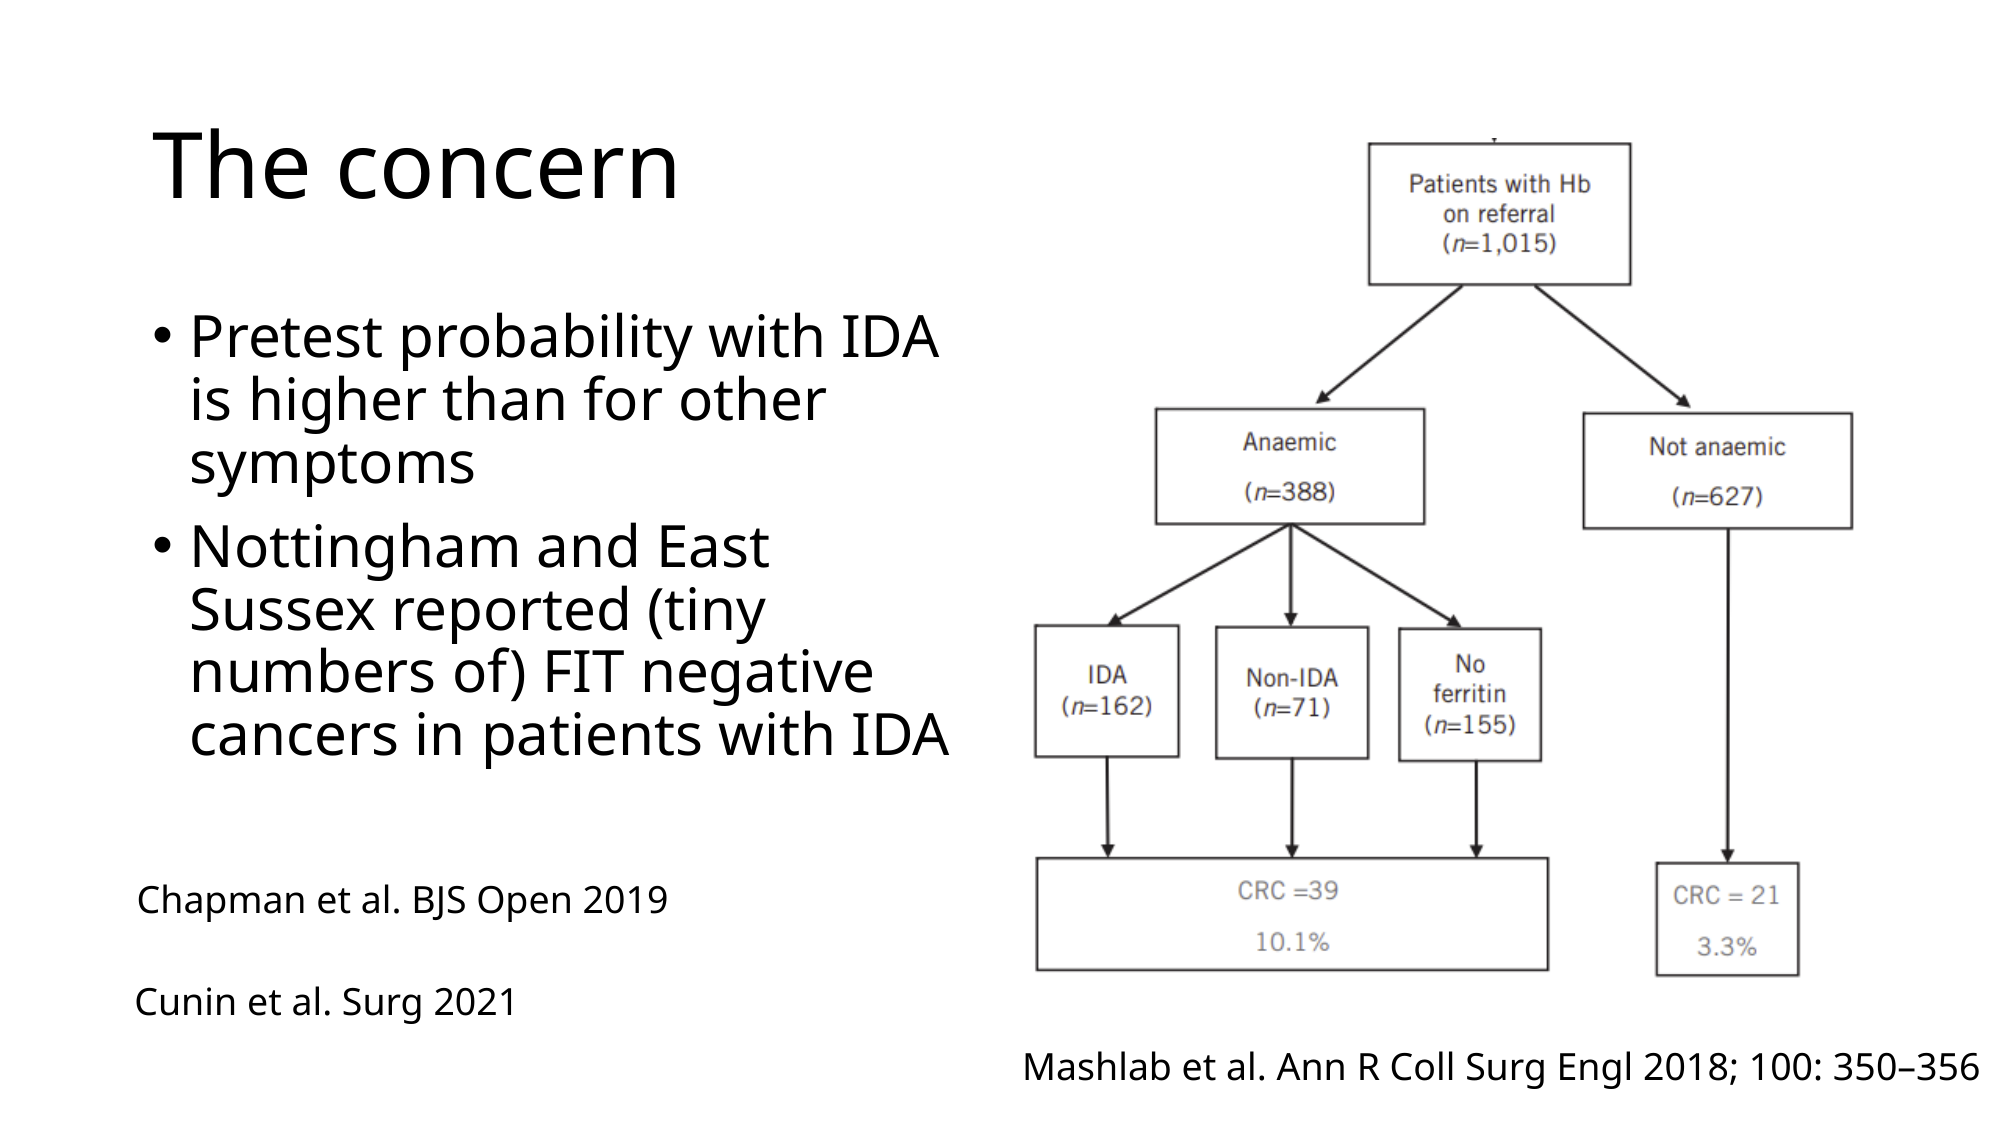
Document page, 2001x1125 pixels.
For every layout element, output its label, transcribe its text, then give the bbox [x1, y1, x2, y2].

text_box Chapman et al. BJS Open 2019 [121, 868, 684, 929]
picture [961, 137, 1914, 988]
text_box Mashlab et al. Ann R Coll Surg Engl 2018; 100: 350–356 [1007, 1035, 1997, 1096]
list Pretest probability with IDA is higher than for other symptoms Nottingham and East Sussex reported (tiny numbers of) FIT negative cancers in patients with IDA [137, 299, 988, 1014]
title The concern [137, 59, 1863, 278]
text_box Cunin et al. Surg 2021 [119, 970, 564, 1031]
